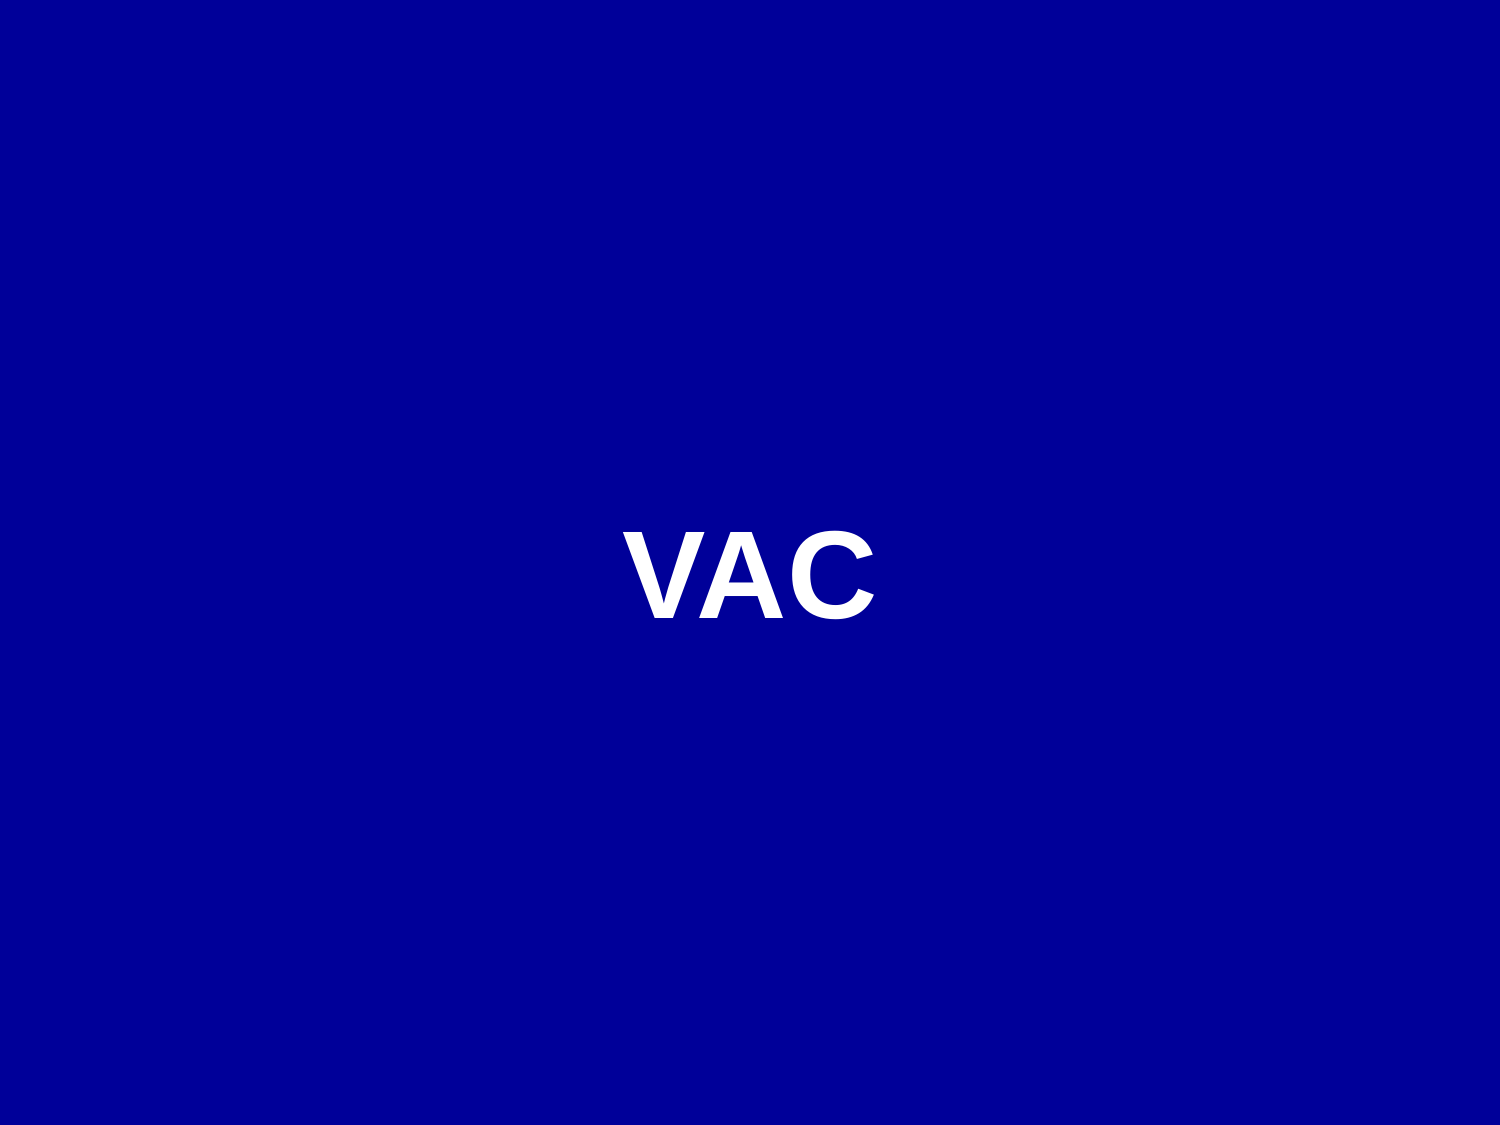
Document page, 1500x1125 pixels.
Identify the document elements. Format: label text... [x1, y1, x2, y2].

title VAC [112, 24, 1388, 1113]
text_box [137, 37, 1375, 1088]
